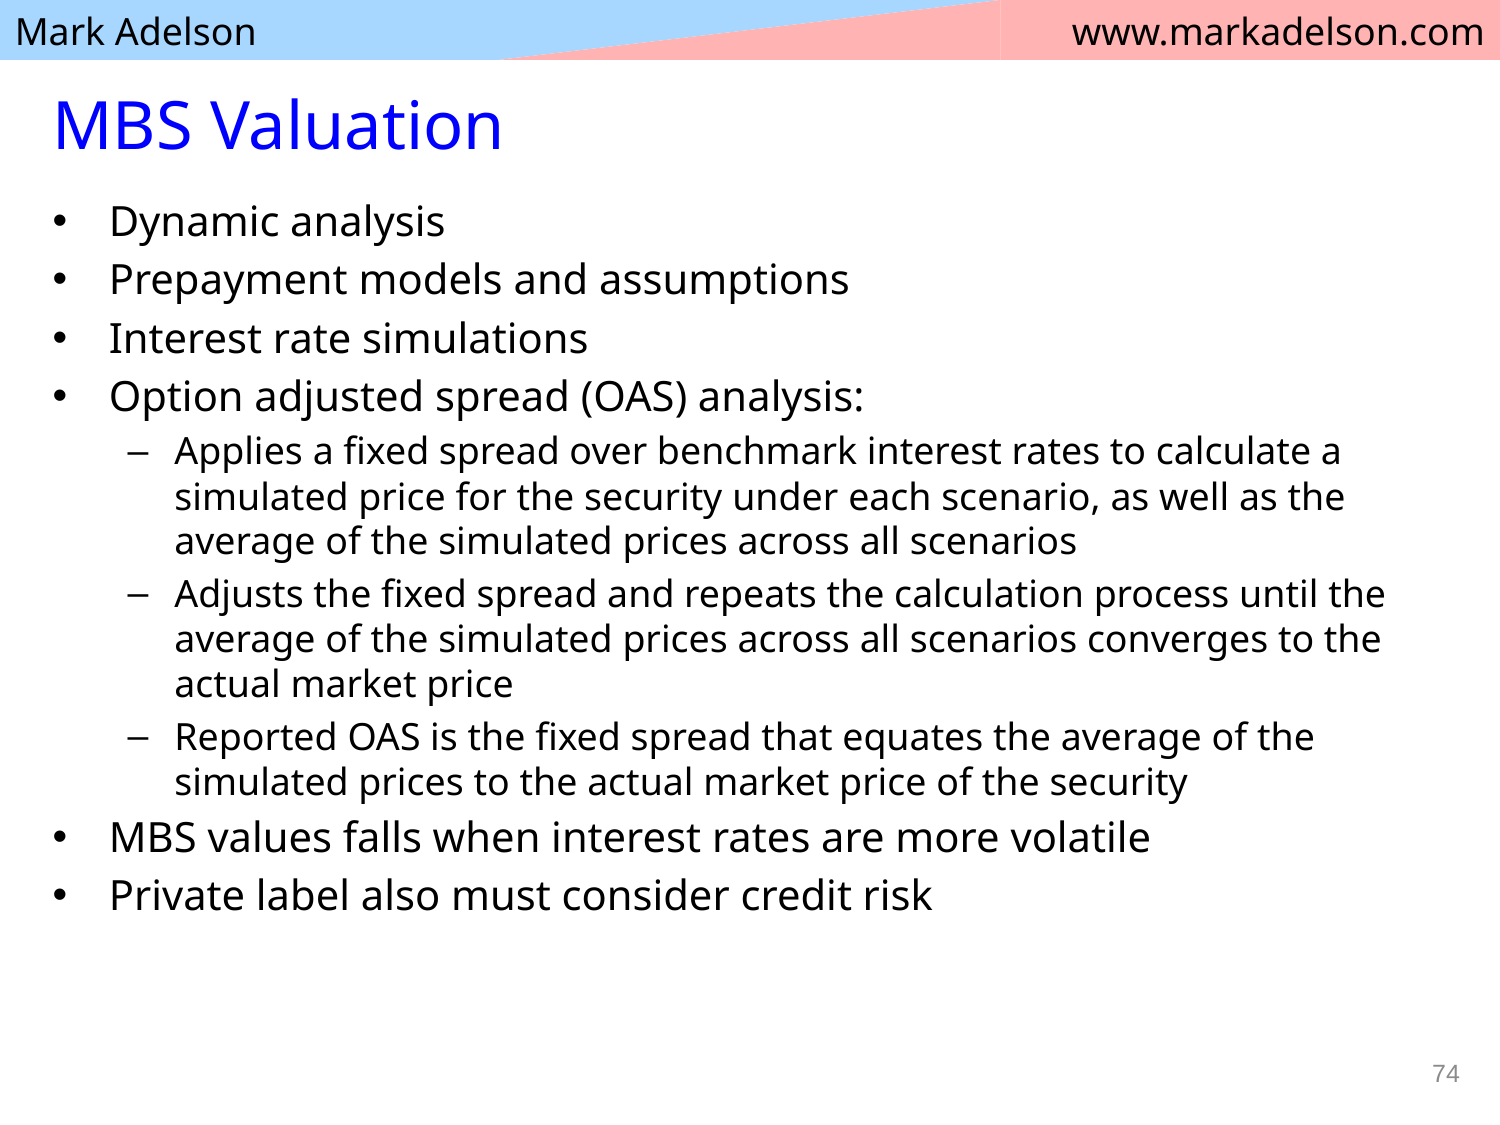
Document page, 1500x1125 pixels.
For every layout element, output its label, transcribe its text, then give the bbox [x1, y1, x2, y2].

list Dynamic analysis Prepayment models and assumptions Interest rate simulations Option adjusted spread (OAS) analysis: Applies a fixed spread over benchmark interest rates to calculate a simulated price for the security under each scenario, as well as the average of the simulated prices across all scenarios Adjusts the fixed spread and repeats the calculation process until the average of the simulated prices across all scenarios converges to the actual market price Reported OAS is the fixed spread that equates the average of the simulated prices to the actual market price of the security MBS values falls when interest rates are more volatile Private label also must consider credit risk [37, 187, 1475, 1025]
slide_number 74 [1125, 1042, 1475, 1103]
title MBS Valuation [37, 75, 1475, 171]
